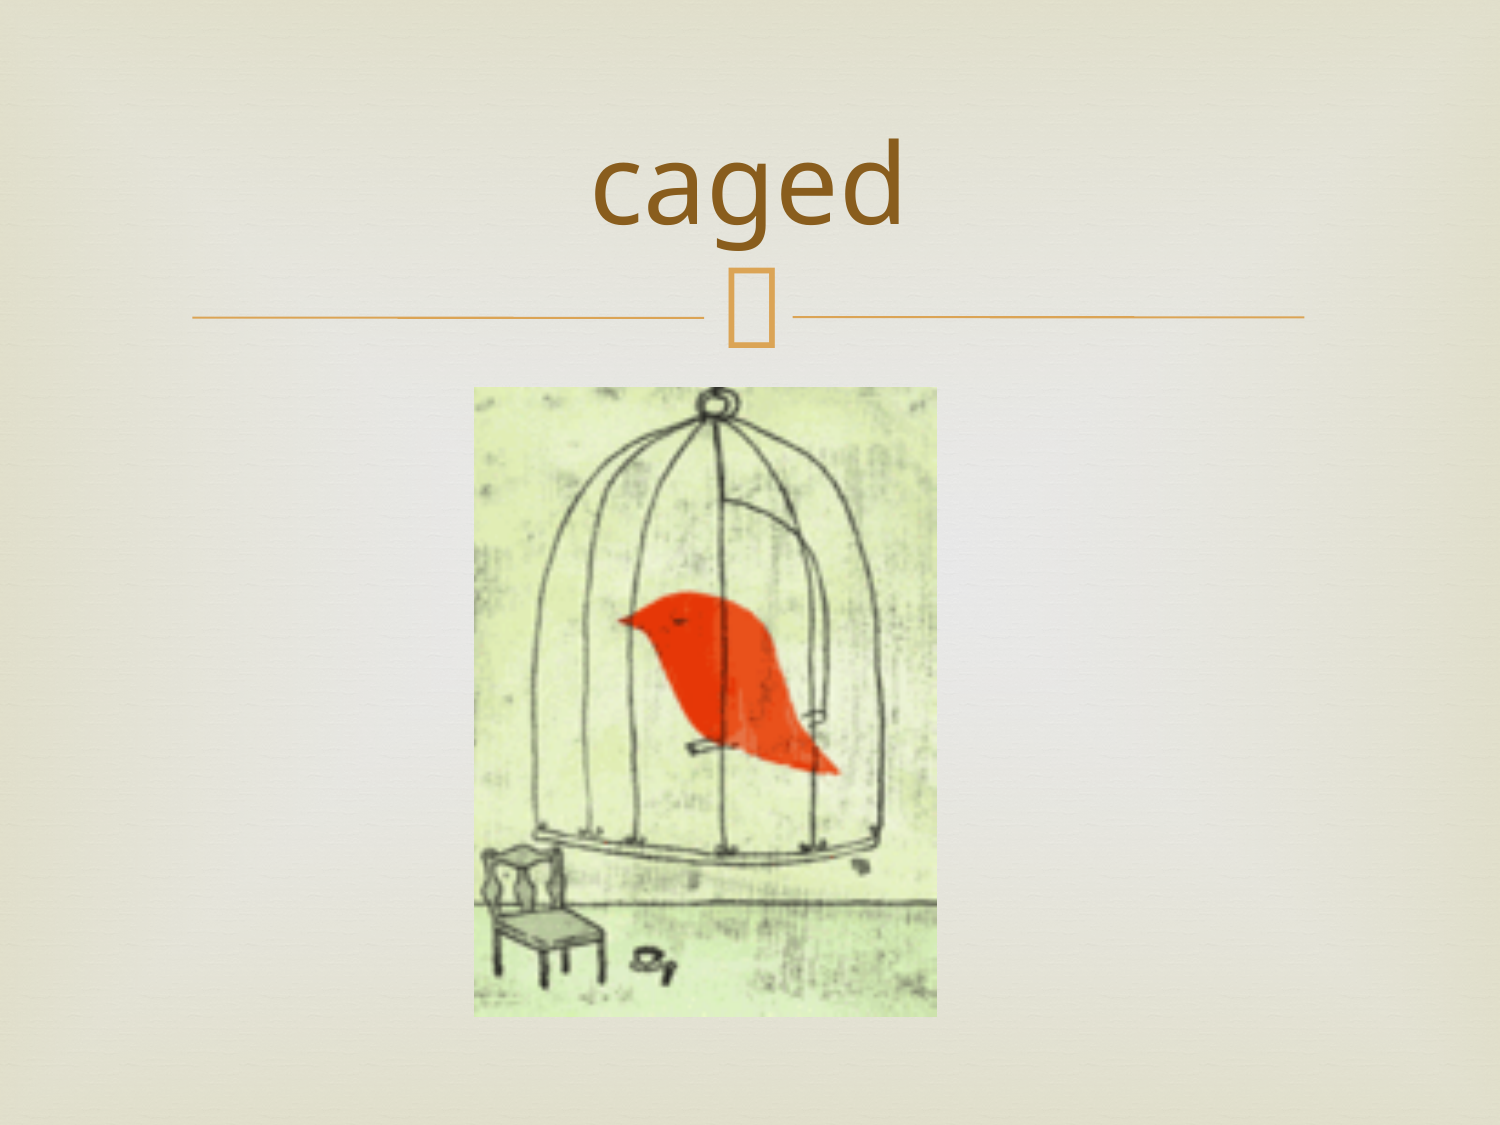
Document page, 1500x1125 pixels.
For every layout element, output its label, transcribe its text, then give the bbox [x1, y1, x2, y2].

picture [474, 386, 938, 1017]
title caged [112, 93, 1386, 267]
